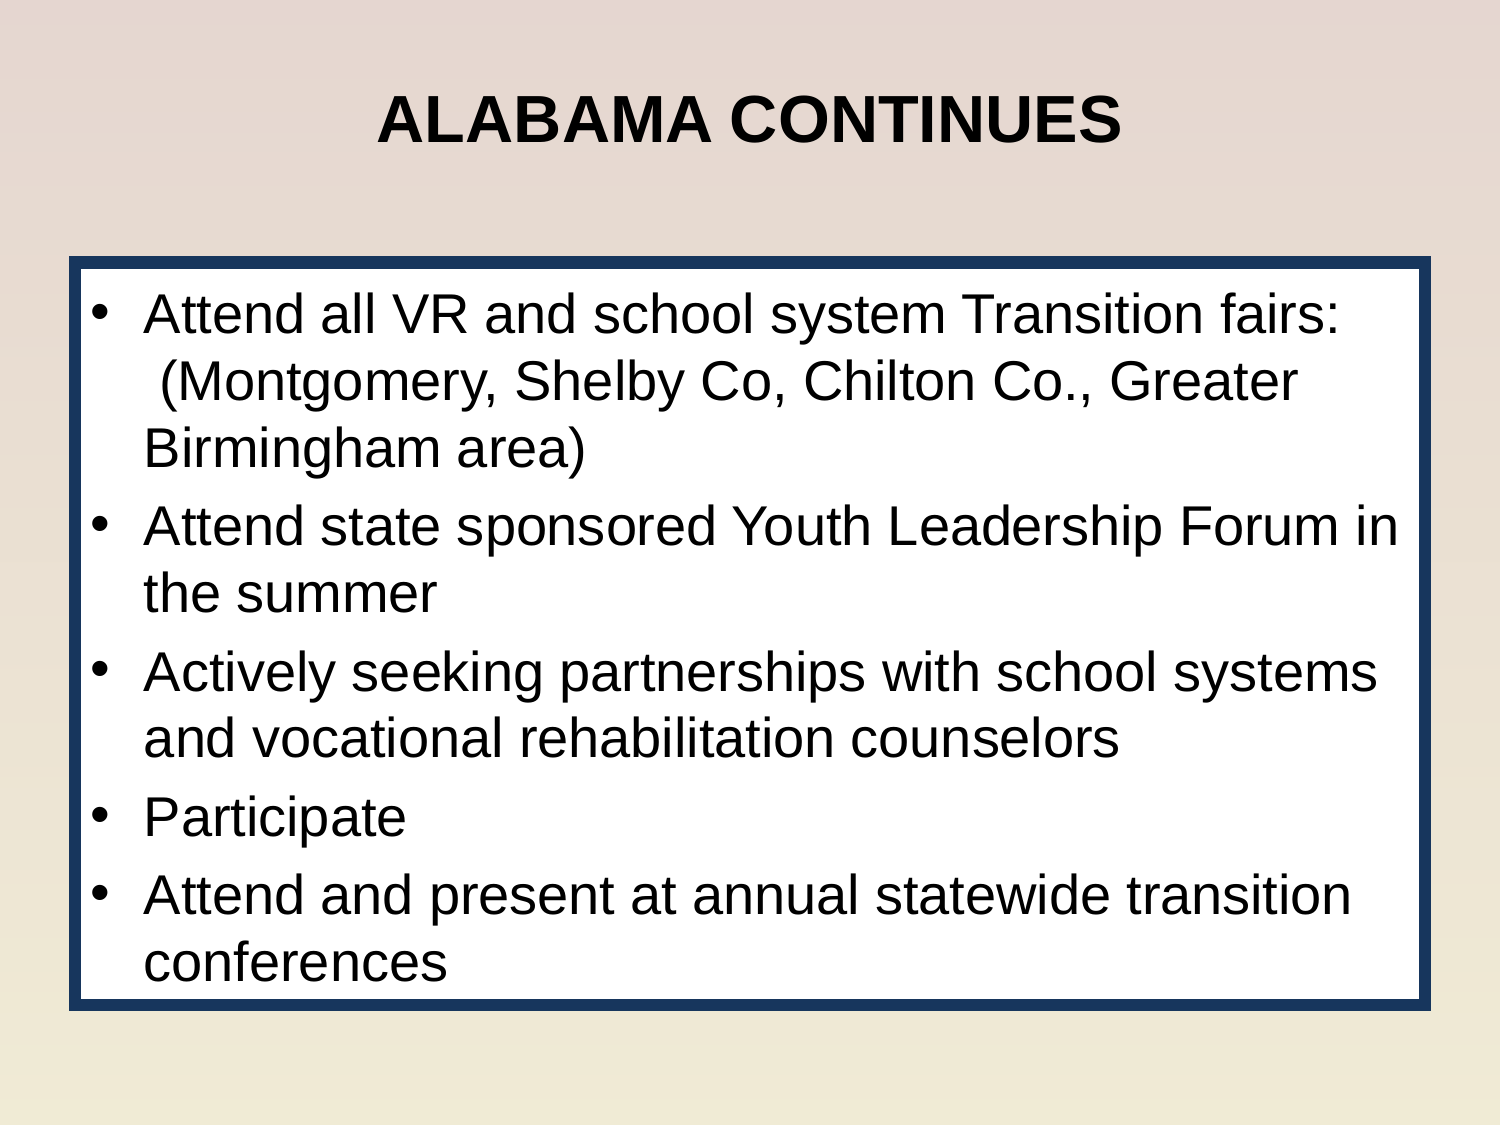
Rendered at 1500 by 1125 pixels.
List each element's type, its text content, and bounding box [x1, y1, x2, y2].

list Attend all VR and school system Transition fairs: (Montgomery, Shelby Co, Chilton Co., Greater Birmingham area) Attend state sponsored Youth Leadership Forum in the summer Actively seeking partnerships with school systems and vocational rehabilitation counselors Participate Attend and present at annual statewide transition conferences [69, 256, 1431, 1011]
title ALABAMA CONTINUES [75, 45, 1425, 188]
